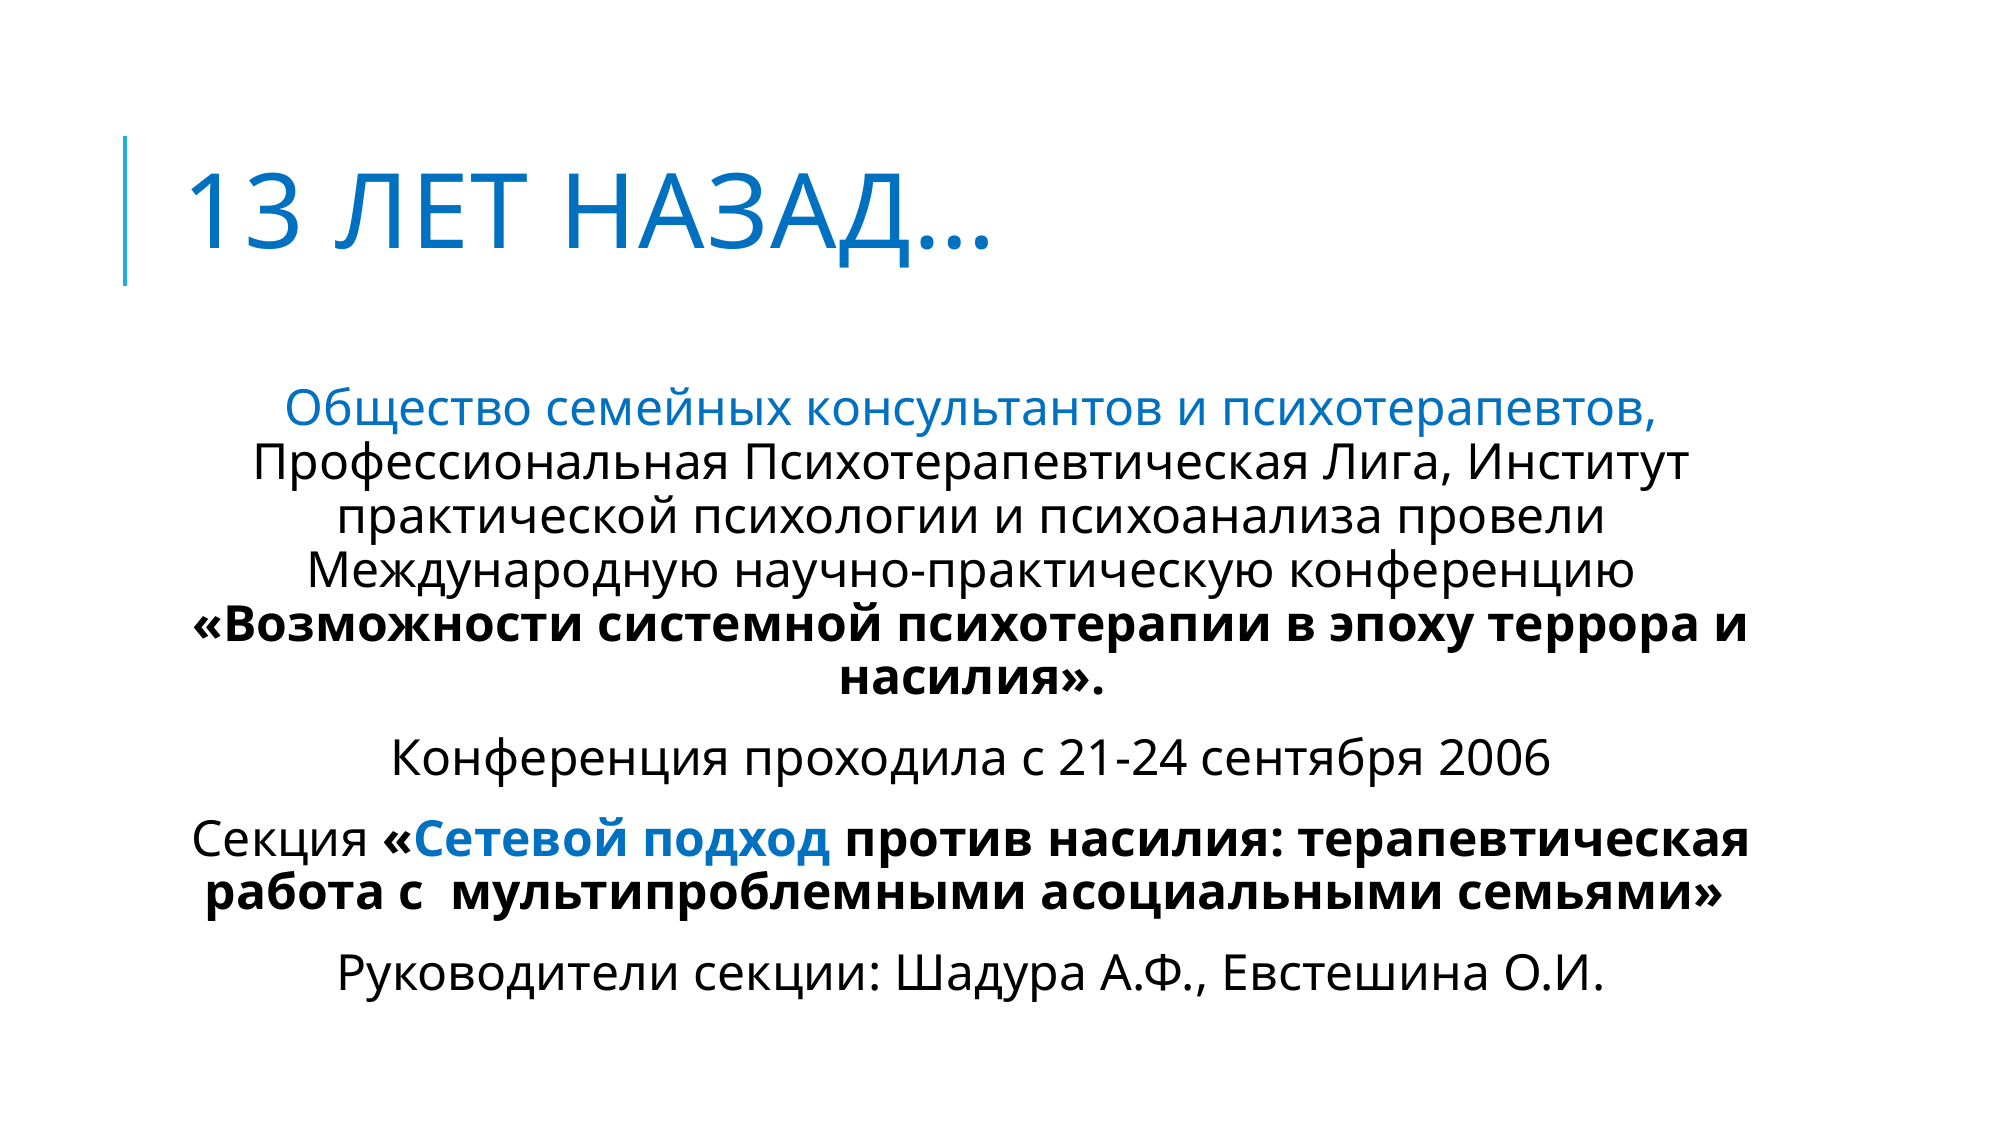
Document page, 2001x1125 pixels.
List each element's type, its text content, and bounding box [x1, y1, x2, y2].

list Общество семейных консультантов и психотерапевтов, Профессиональная Психотерапевтическая Лига, Институт практической психологии и психоанализа провели Международную научно-практическую конференцию «Возможности системной психотерапии в эпоху террора и насилия». Конференция проходила с 21-24 сентября 2006 Секция «Сетевой подход против насилия: терапевтическая работа с мультипроблемными асоциальными семьями» Руководители секции: Шадура А.Ф., Евстешина О.И. [168, 375, 1763, 1035]
title 13 лет назад… [168, 96, 1763, 342]
